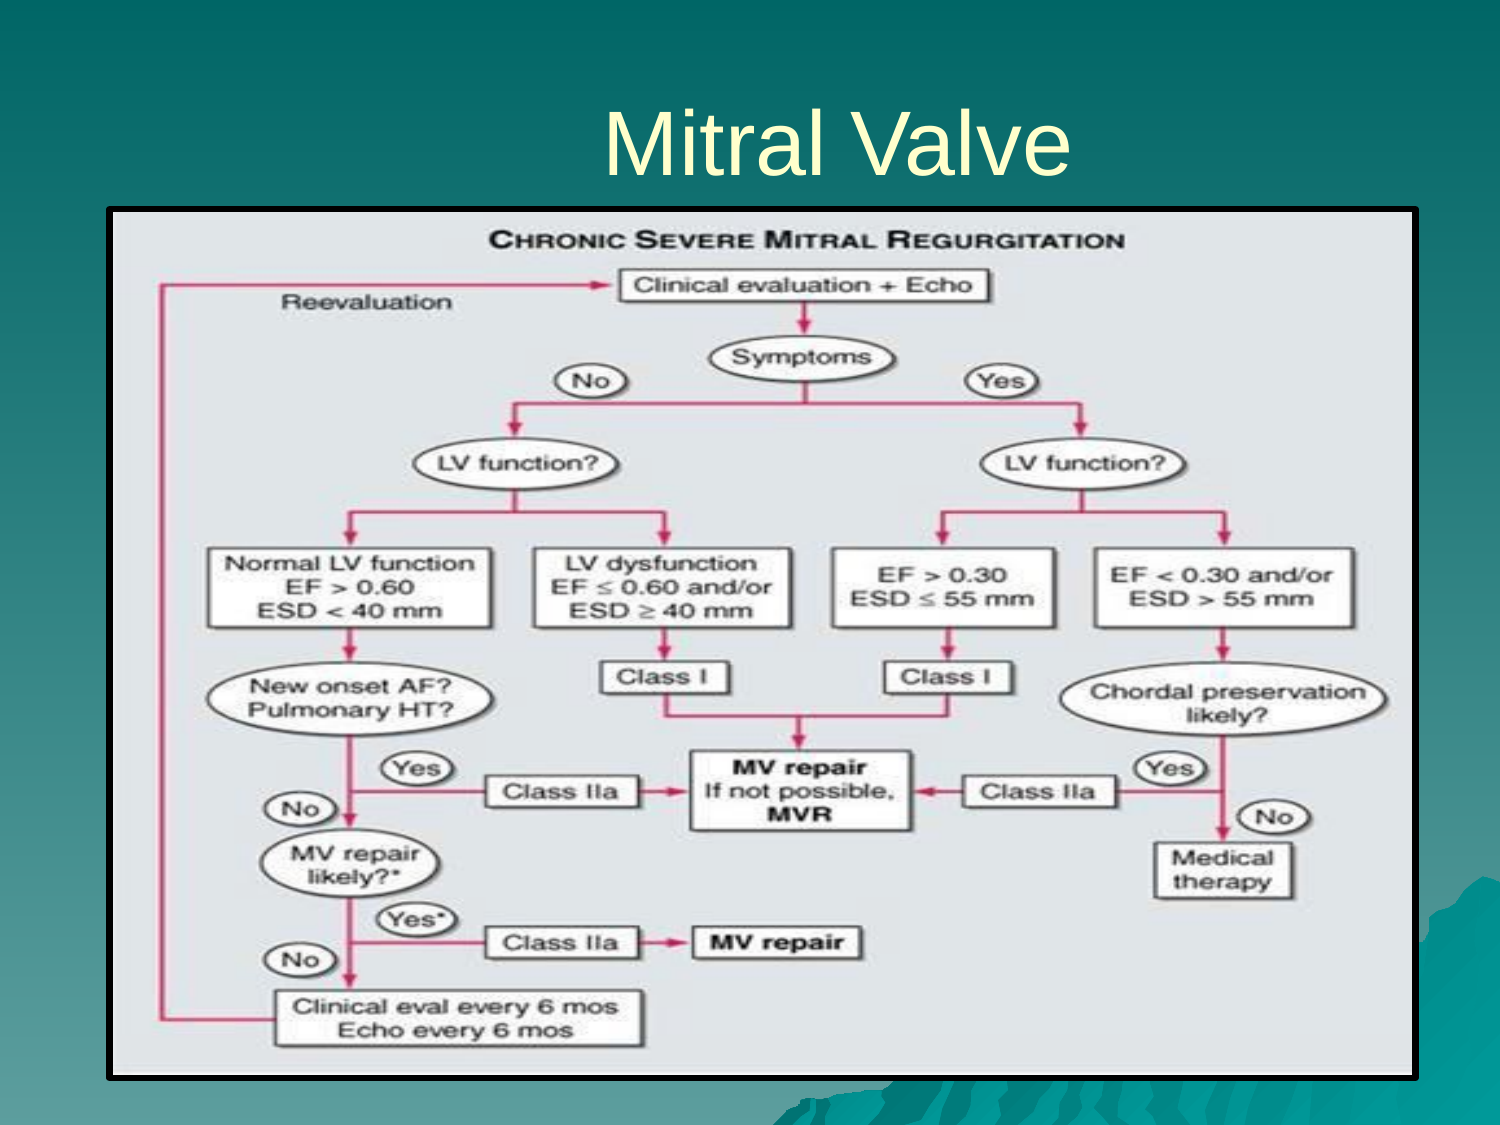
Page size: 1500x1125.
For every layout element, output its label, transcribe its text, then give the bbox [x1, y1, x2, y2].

title Mitral Valve [74, 45, 1141, 234]
text_box [109, 209, 1416, 1079]
